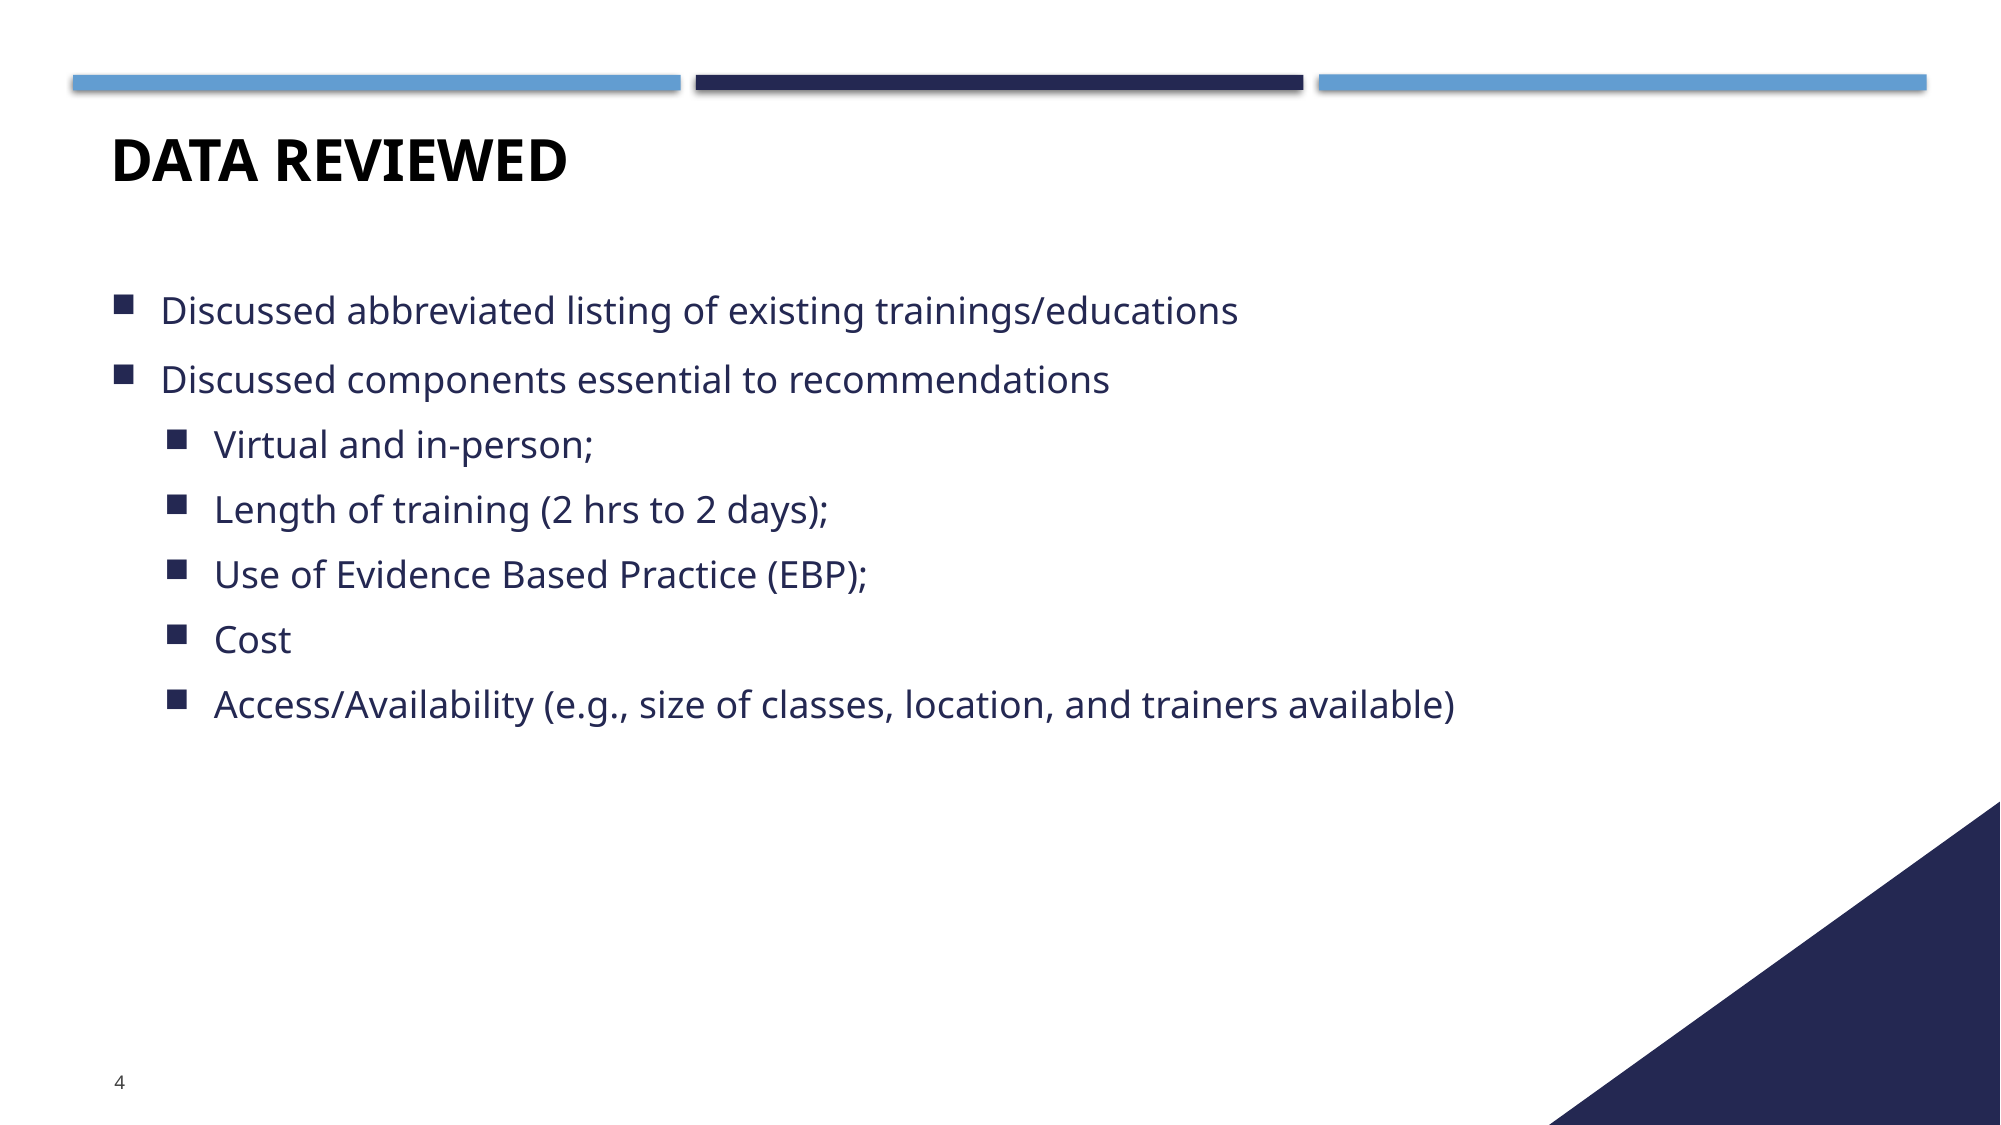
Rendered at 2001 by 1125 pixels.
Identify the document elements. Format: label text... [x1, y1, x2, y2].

title Data reviewed [95, 115, 1905, 274]
list Discussed abbreviated listing of existing trainings/educations Discussed components essential to recommendations Virtual and in-person; Length of training (2 hrs to 2 days); Use of Evidence Based Practice (EBP); Cost Access/Availability (e.g., size of classes, location, and trainers available) [95, 274, 1905, 851]
slide_number 4 [99, 1053, 273, 1114]
